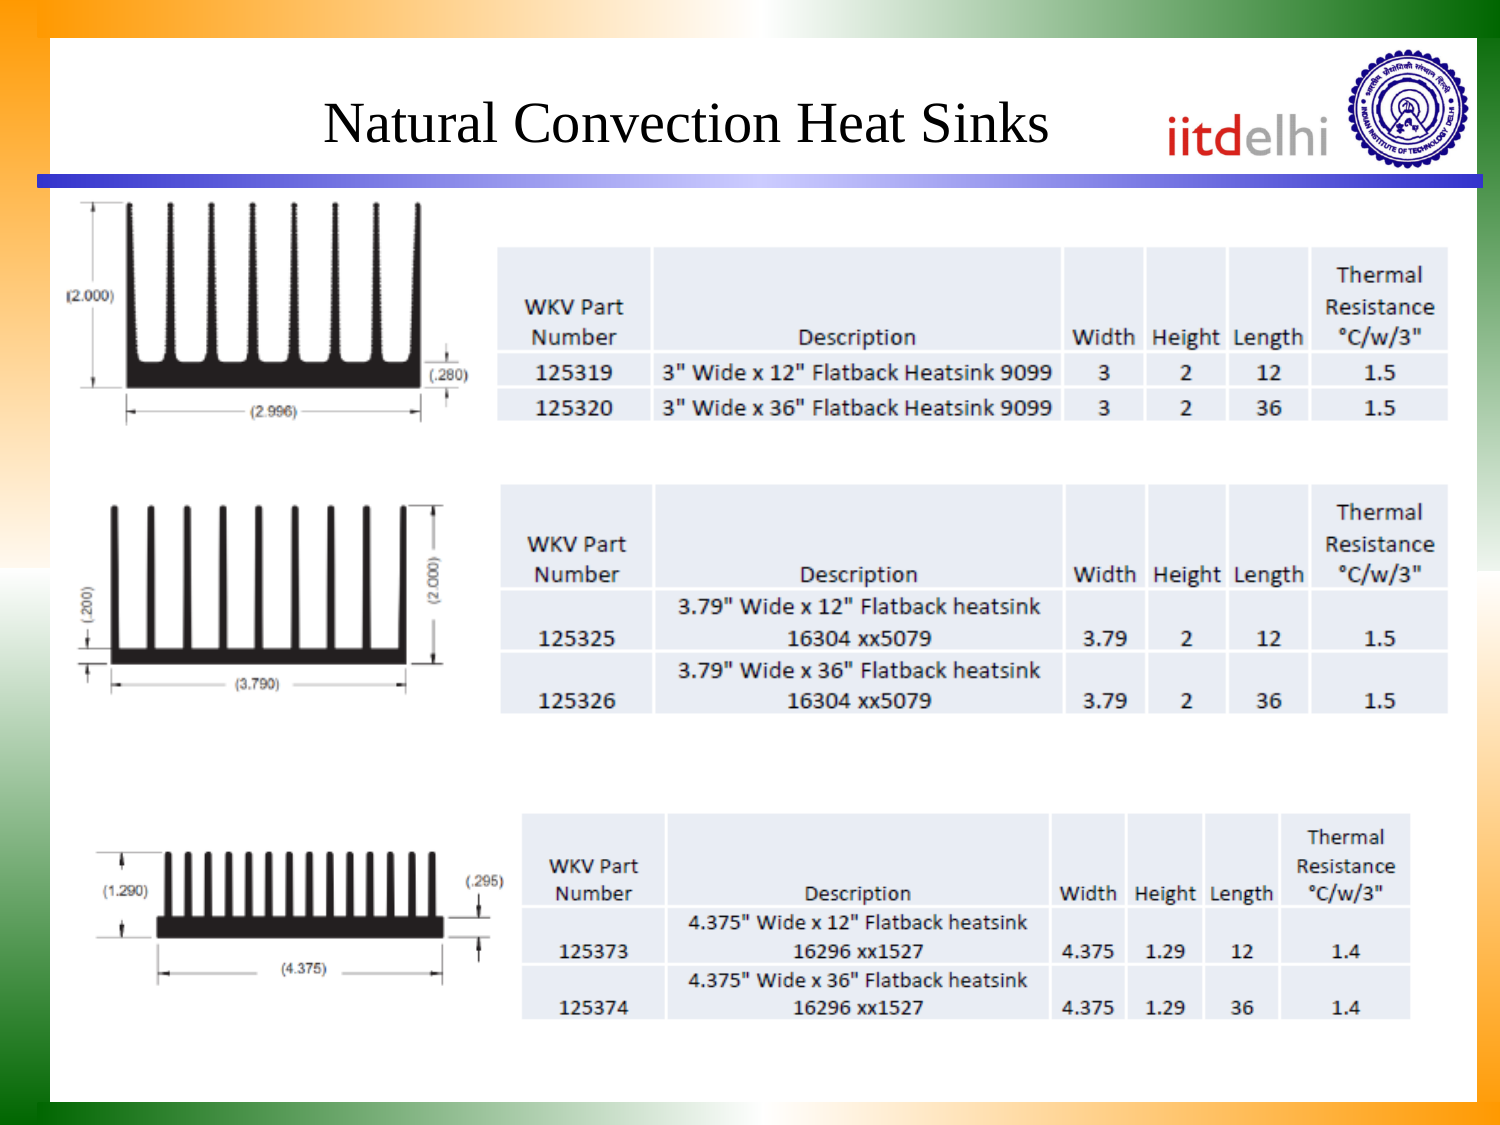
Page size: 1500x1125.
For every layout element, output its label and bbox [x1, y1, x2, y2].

text_box [0, 0, 1500, 1125]
picture [84, 785, 1415, 1028]
